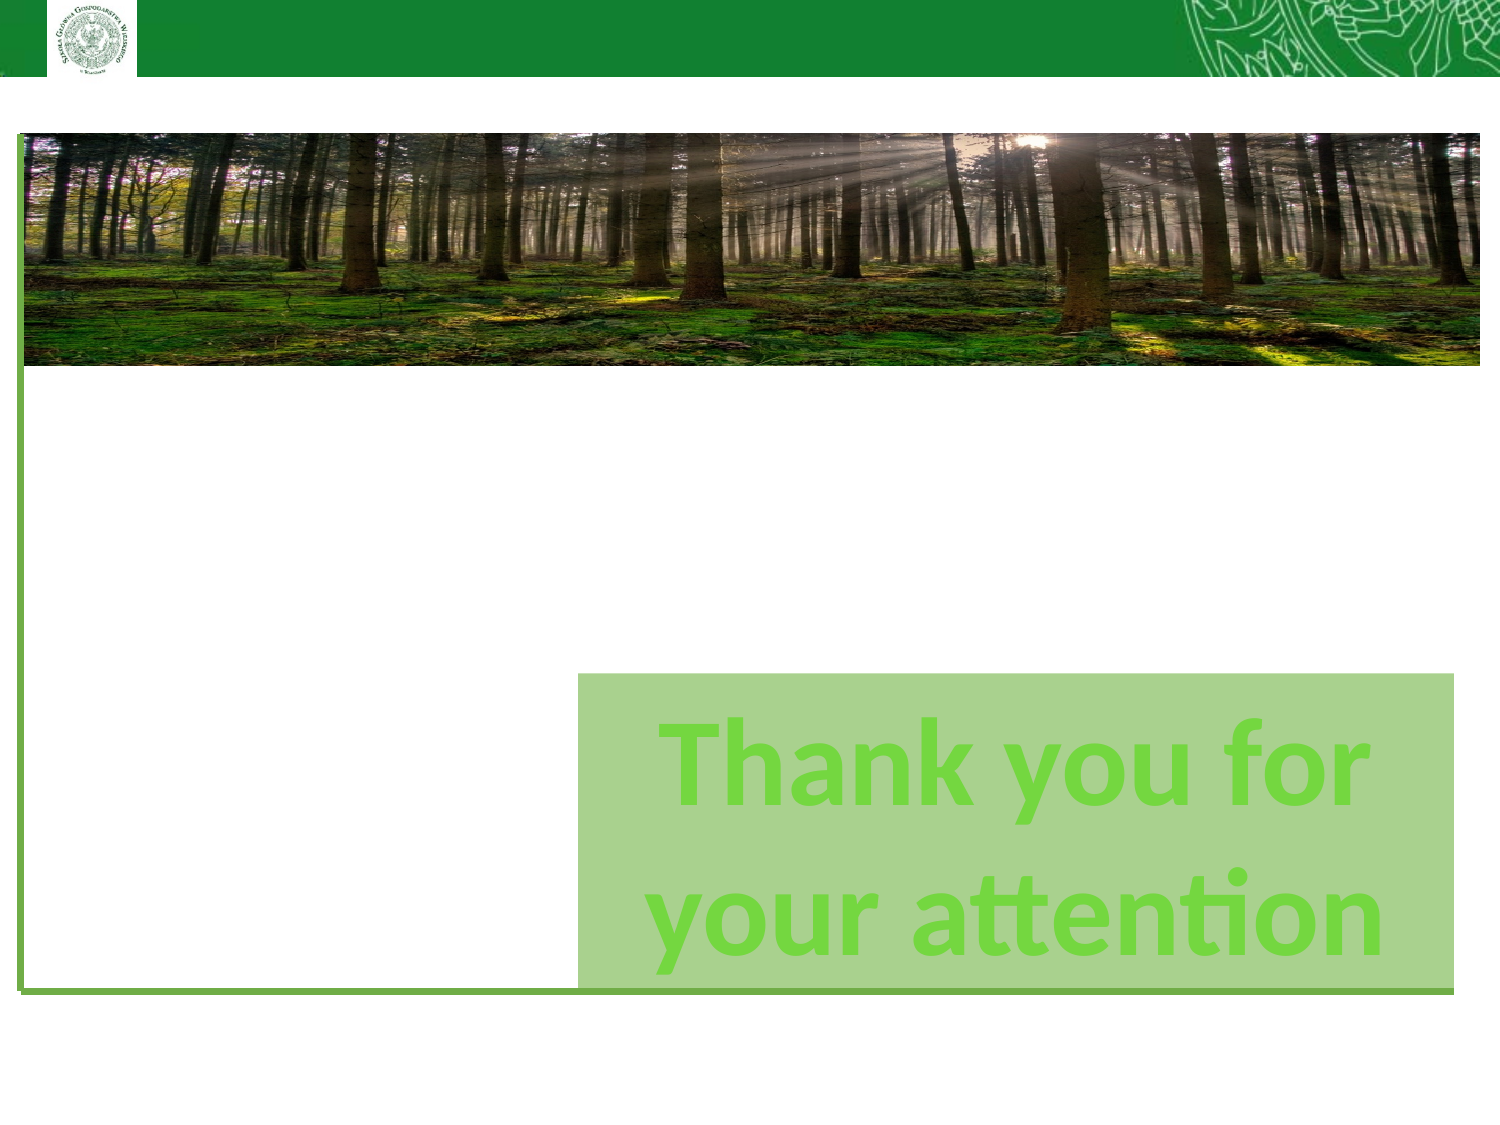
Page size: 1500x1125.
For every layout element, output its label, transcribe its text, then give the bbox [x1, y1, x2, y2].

picture [0, 0, 1500, 85]
picture [21, 133, 1480, 366]
text_box Thank you for your attention [578, 673, 1454, 988]
